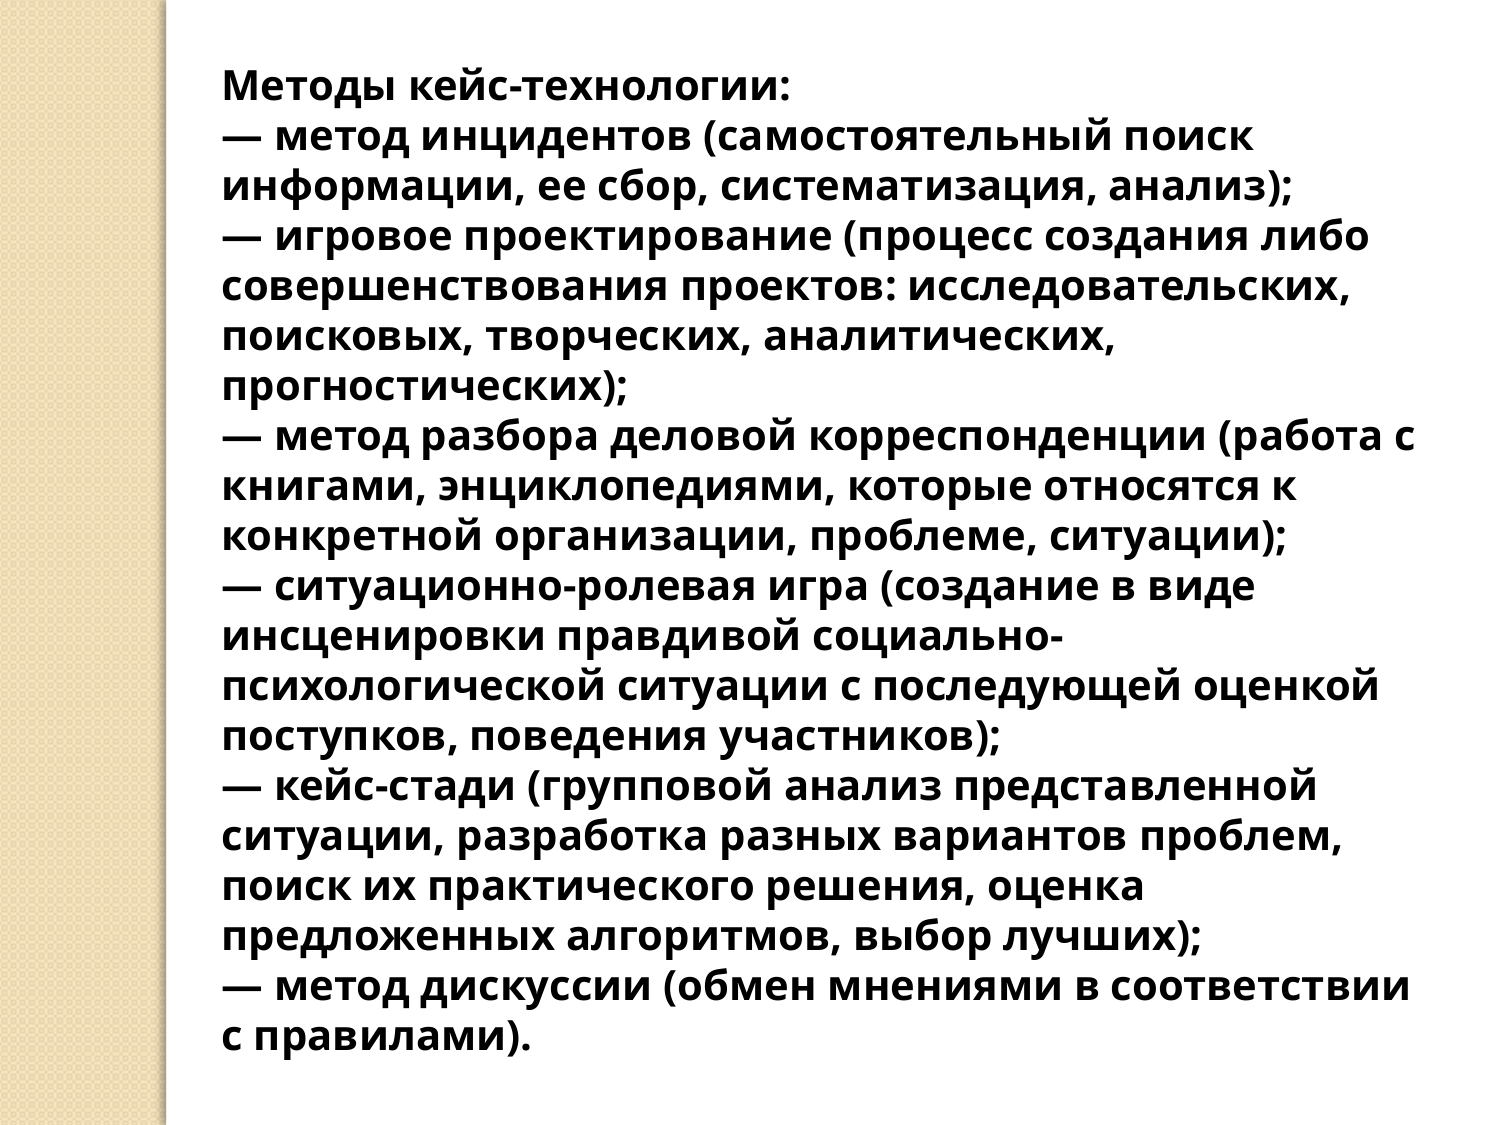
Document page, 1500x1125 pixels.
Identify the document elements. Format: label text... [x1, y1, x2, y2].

text_box Методы кейс-технологии: — метод инцидентов (самостоятельный поиск информации, ее сбор, систематизация, анализ); — игровое проектирование (процесс создания либо совершенствования проектов: исследовательских, поисковых, творческих, аналитических, прогностических); — метод разбора деловой корреспонденции (работа с книгами, энциклопедиями, которые относятся к конкретной организации, проблеме, ситуации); — ситуационно-ролевая игра (создание в виде инсценировки правдивой социально-психологической ситуации с последующей оценкой поступков, поведения участников); — кейс-стади (групповой анализ представленной ситуации, разработка разных вариантов проблем, поиск их практического решения, оценка предложенных алгоритмов, выбор лучших); — метод дискуссии (обмен мнениями в соответствии с правилами). [206, 50, 1435, 1067]
